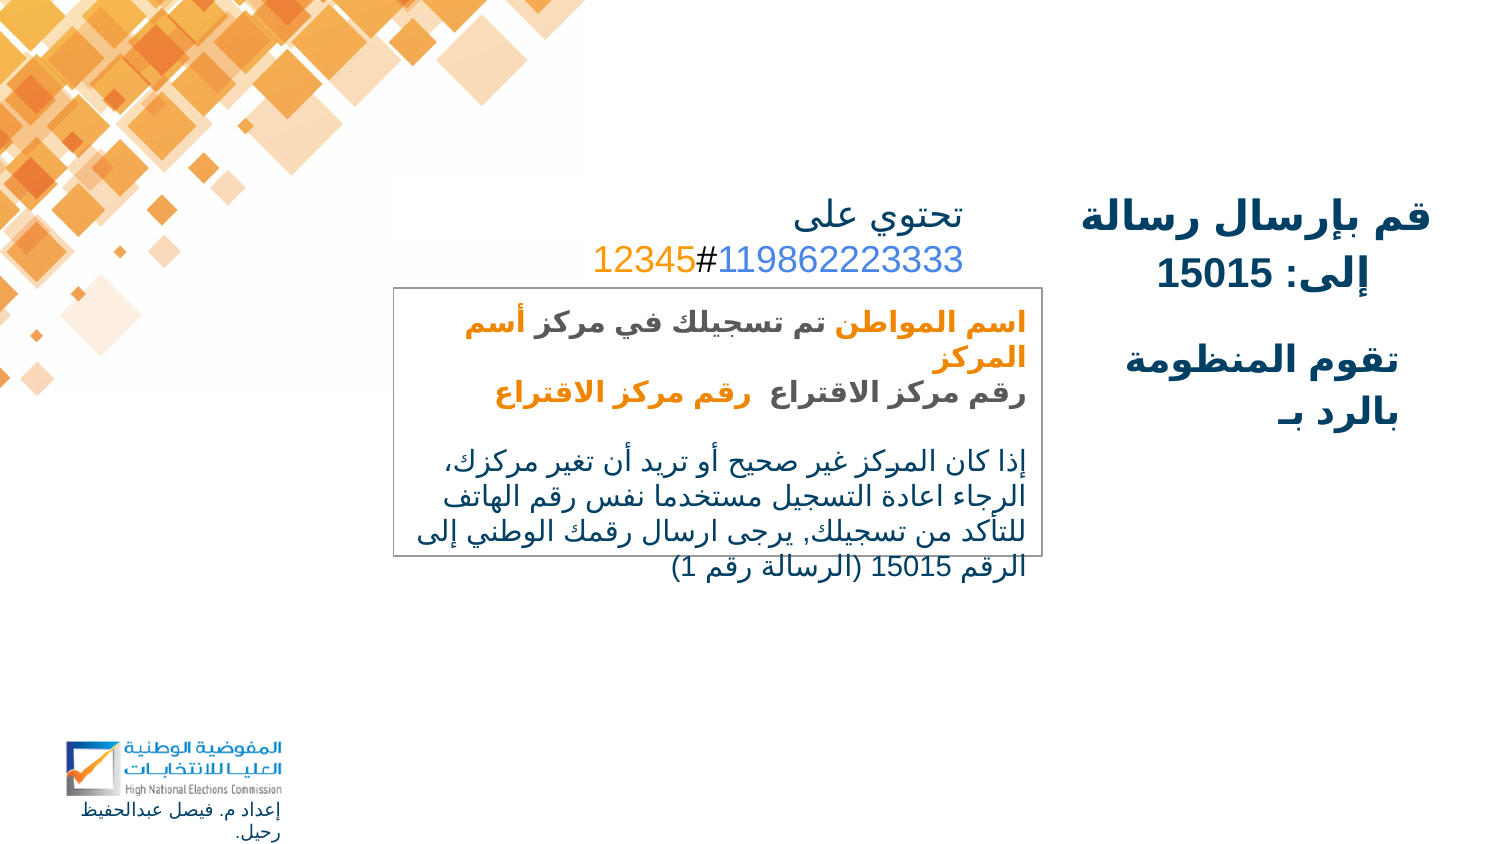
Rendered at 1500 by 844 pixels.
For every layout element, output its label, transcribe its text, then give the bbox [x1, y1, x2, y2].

picture [0, 0, 586, 396]
text_box تحتوي على 119862223333#12345 [590, 175, 979, 237]
text_box اسم المواطن تم تسجيلك في مركز أسم المركز رقم مركز الاقتراع رقم مركز الاقتراع إذا كان المركز غير صحيح أو تريد أن تغير مركزك، الرجاء اعادة التسجيل مستخدما نفس رقم الهاتف للتأكد من تسجيلك, يرجى ارسال رقمك الوطني إلى الرقم 15015 (الرسالة رقم 1) [393, 287, 1043, 556]
text_box إعداد م. فيصل عبدالحفيظ رحيل. [51, 786, 296, 809]
text_box تقوم المنظومة بالرد بـ [1077, 313, 1416, 376]
picture [64, 740, 282, 796]
text_box قم بإرسال رسالة إلى: 15015 [988, 165, 1461, 247]
